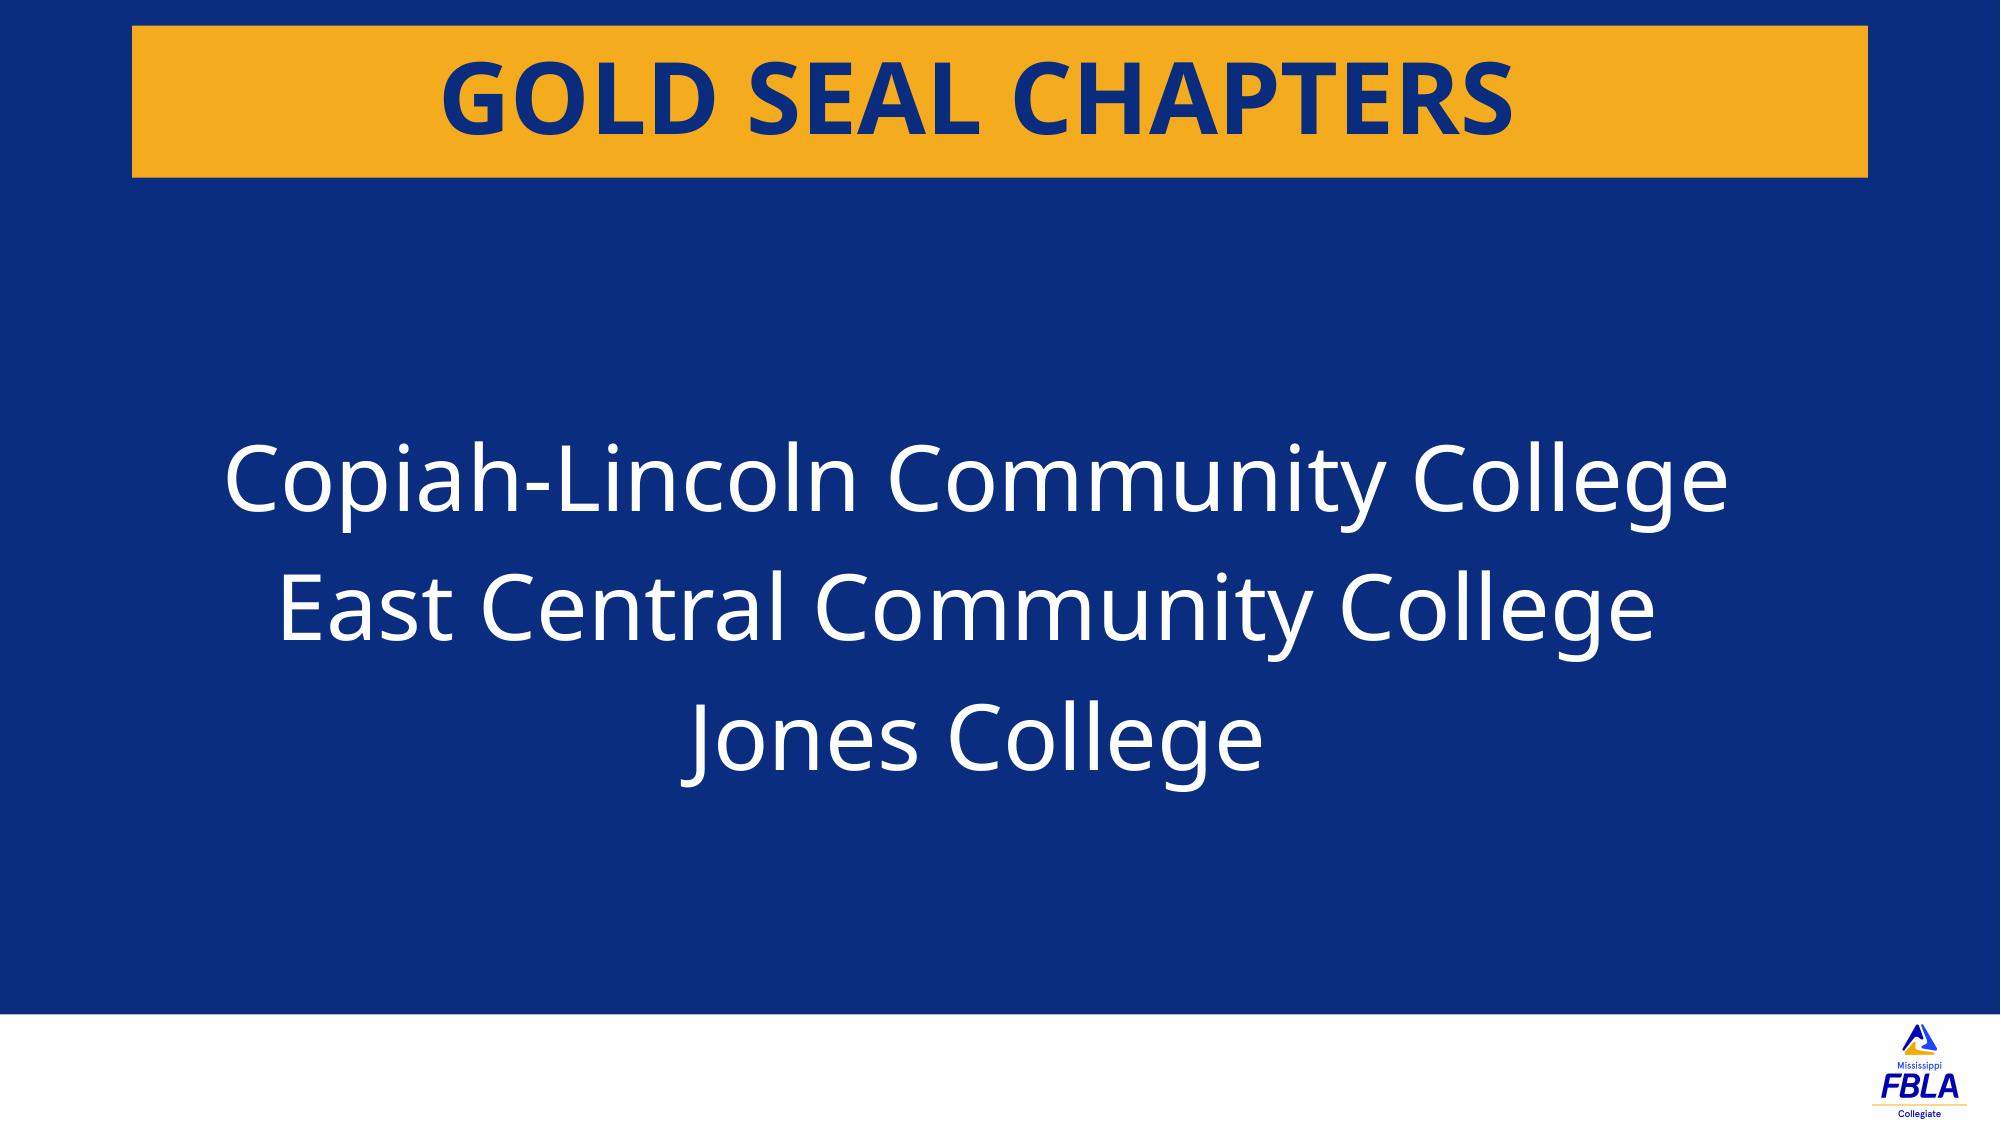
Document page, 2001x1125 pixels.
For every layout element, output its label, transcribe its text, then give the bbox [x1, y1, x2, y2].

text_box Copiah-Lincoln Community College [0, 406, 2000, 561]
picture [1872, 1024, 1967, 1119]
text_box Jones College [0, 644, 2000, 821]
text_box East Central Community College [0, 561, 1991, 691]
text_box GOLD SEAL CHAPTERS [0, 5, 2000, 187]
text_box [0, 1013, 2000, 1125]
